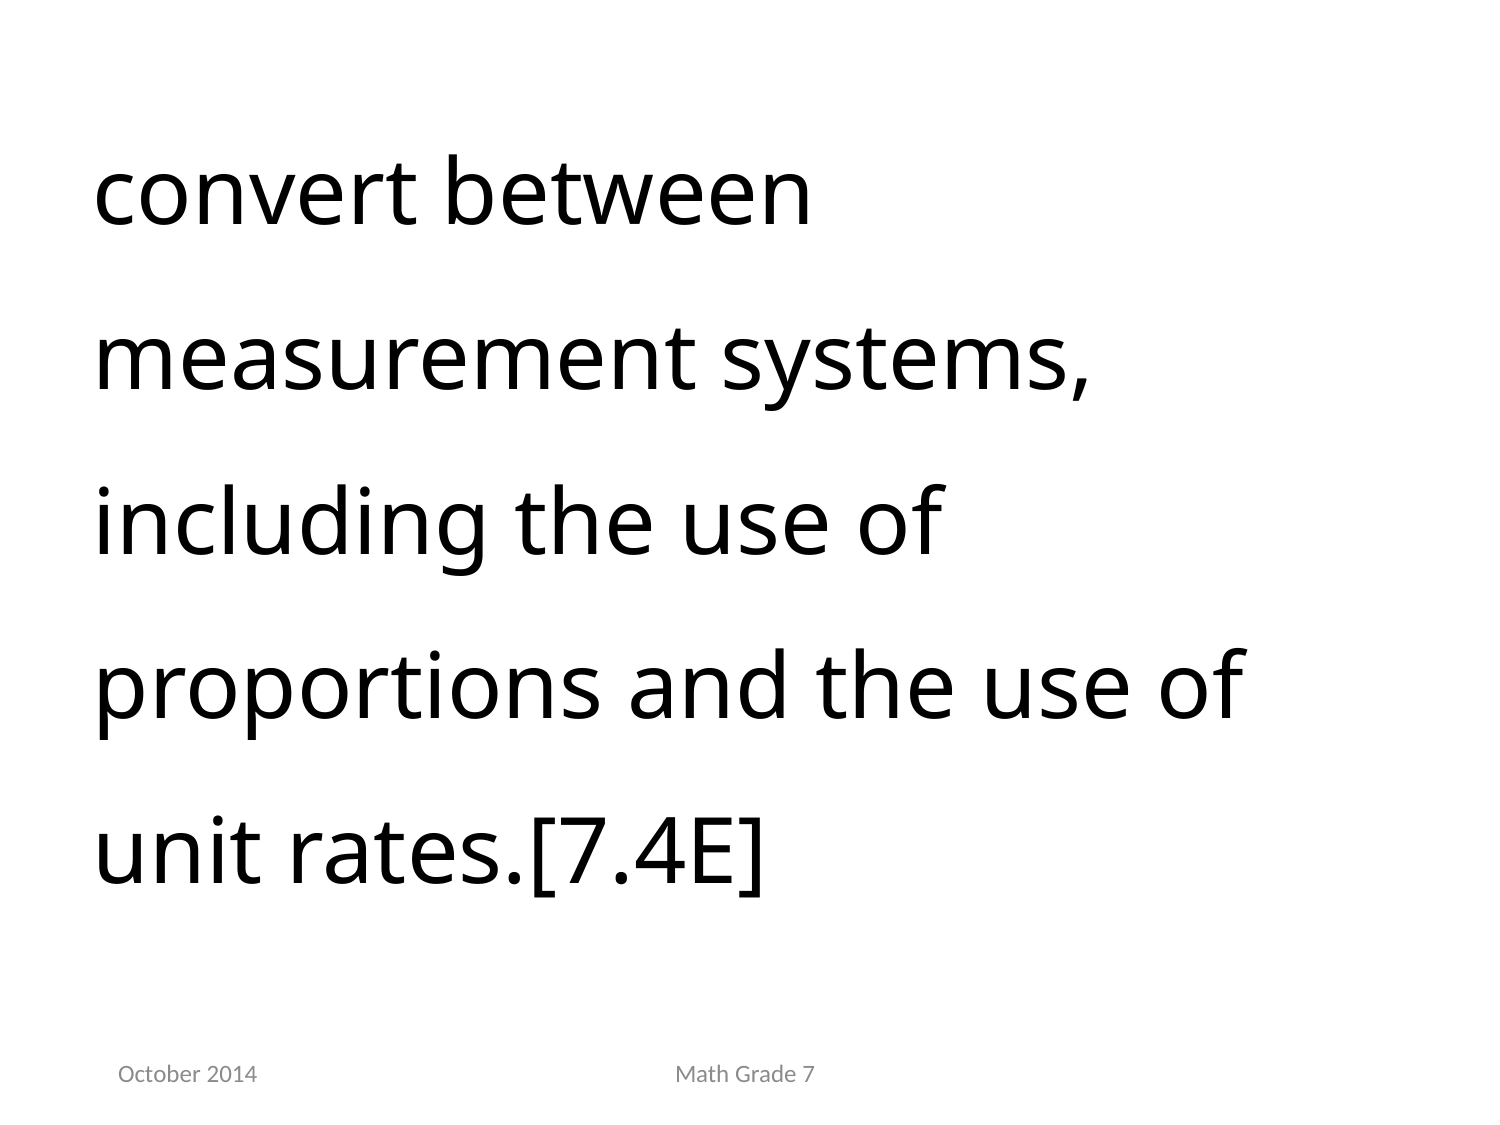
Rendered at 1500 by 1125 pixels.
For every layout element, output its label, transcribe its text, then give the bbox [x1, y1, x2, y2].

footer Math Grade 7 [492, 1042, 999, 1103]
subtitle convert between measurement systems, including the use of proportions and the use of unit rates.[7.4E] [78, 70, 1429, 1014]
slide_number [103, 1042, 441, 1103]
